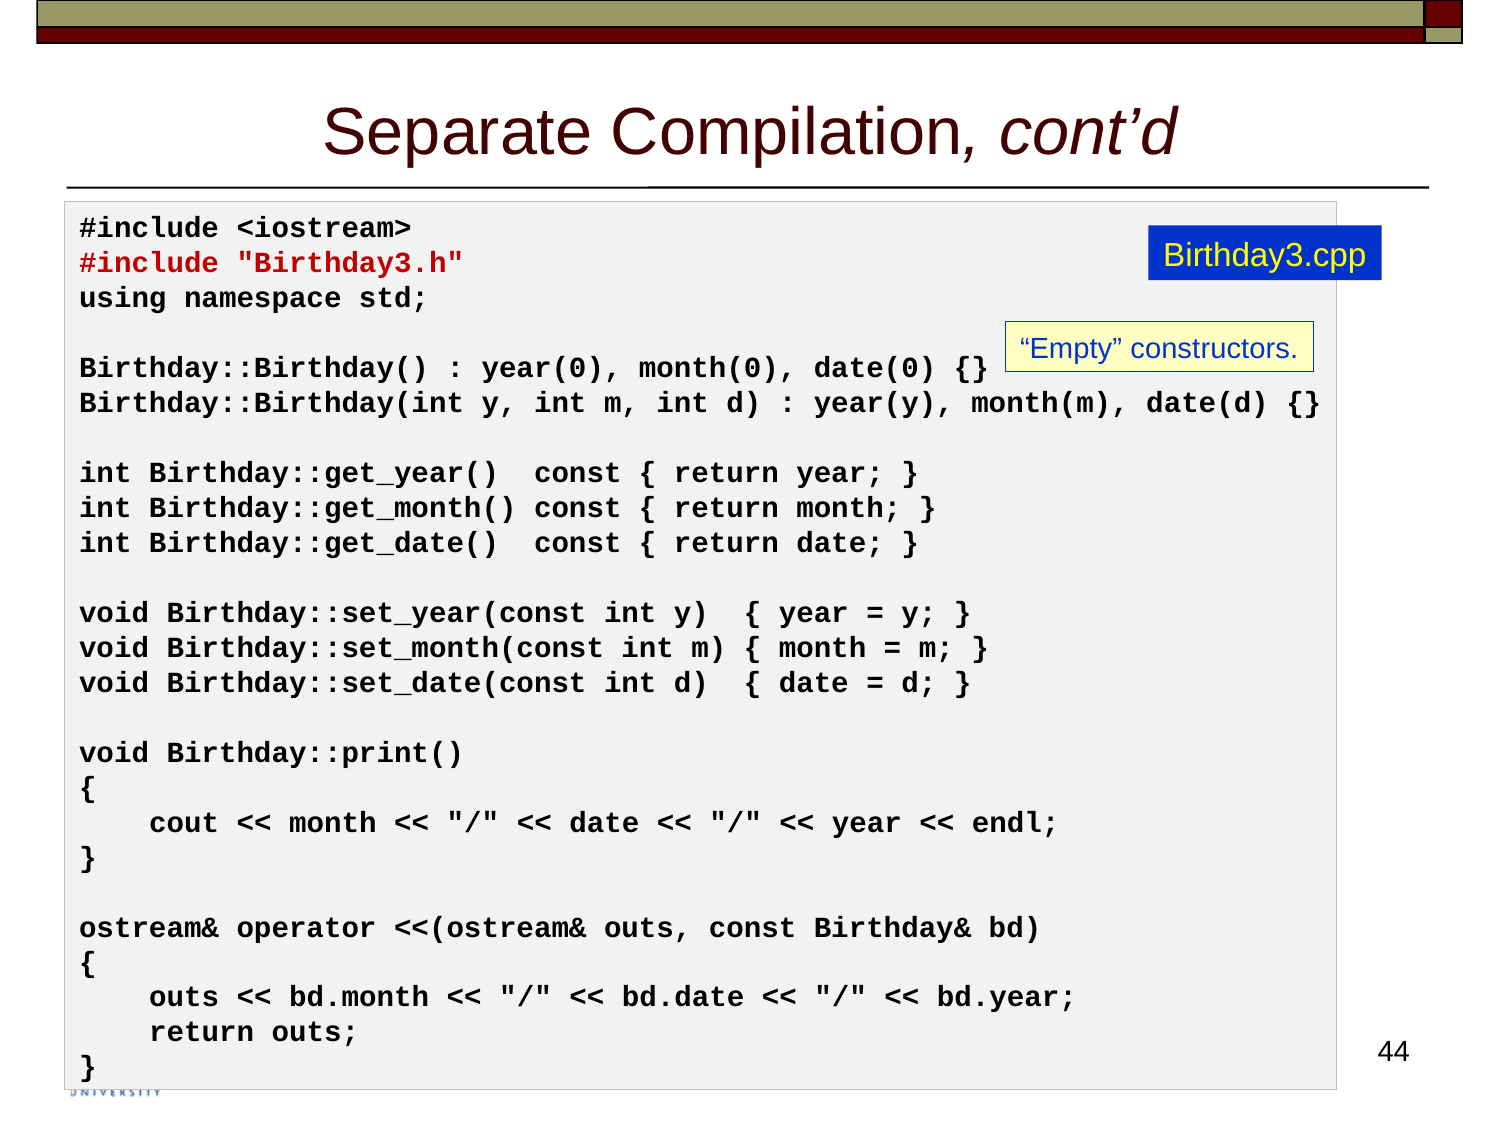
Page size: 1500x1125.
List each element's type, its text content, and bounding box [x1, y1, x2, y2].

text_box “Empty” constructors. [1005, 321, 1314, 372]
text_box #include <iostream> #include "Birthday3.h" using namespace std; Birthday::Birthday() : year(0), month(0), date(0) {} Birthday::Birthday(int y, int m, int d) : year(y), month(m), date(d) {} int Birthday::get_year() const { return year; } int Birthday::get_month() const { return month; } int Birthday::get_date() const { return date; } void Birthday::set_year(const int y) { year = y; } void Birthday::set_month(const int m) { month = m; } void Birthday::set_date(const int d) { date = d; } void Birthday::print() { cout << month << "/" << date << "/" << year << endl; } ostream& operator <<(ostream& outs, const Birthday& bd) { outs << bd.month << "/" << bd.date << "/" << bd.year; return outs; } [64, 201, 1337, 1090]
title Separate Compilation, cont’d [75, 67, 1425, 175]
slide_number 44 [1112, 1025, 1425, 1100]
text_box Birthday3.cpp [1148, 225, 1382, 281]
picture [60, 1012, 166, 1112]
